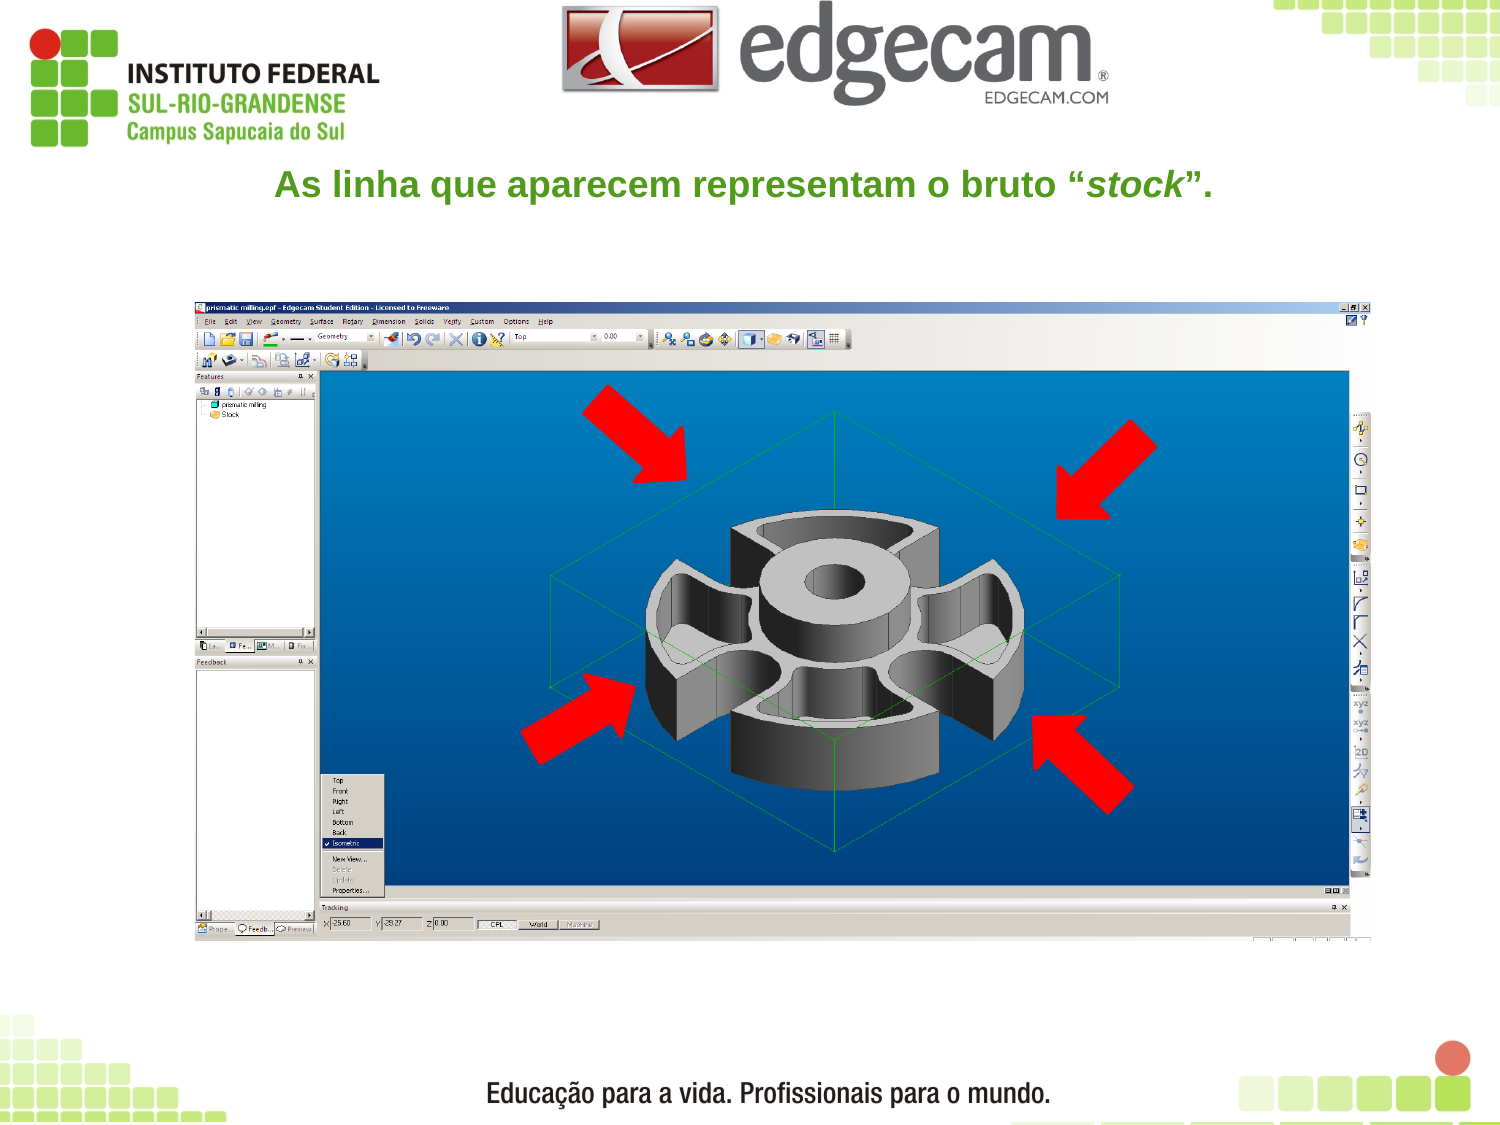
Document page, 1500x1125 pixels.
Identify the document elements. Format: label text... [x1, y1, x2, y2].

title As linha que aparecem representam o bruto “stock”. [64, 184, 1423, 303]
picture [0, 0, 1500, 1125]
